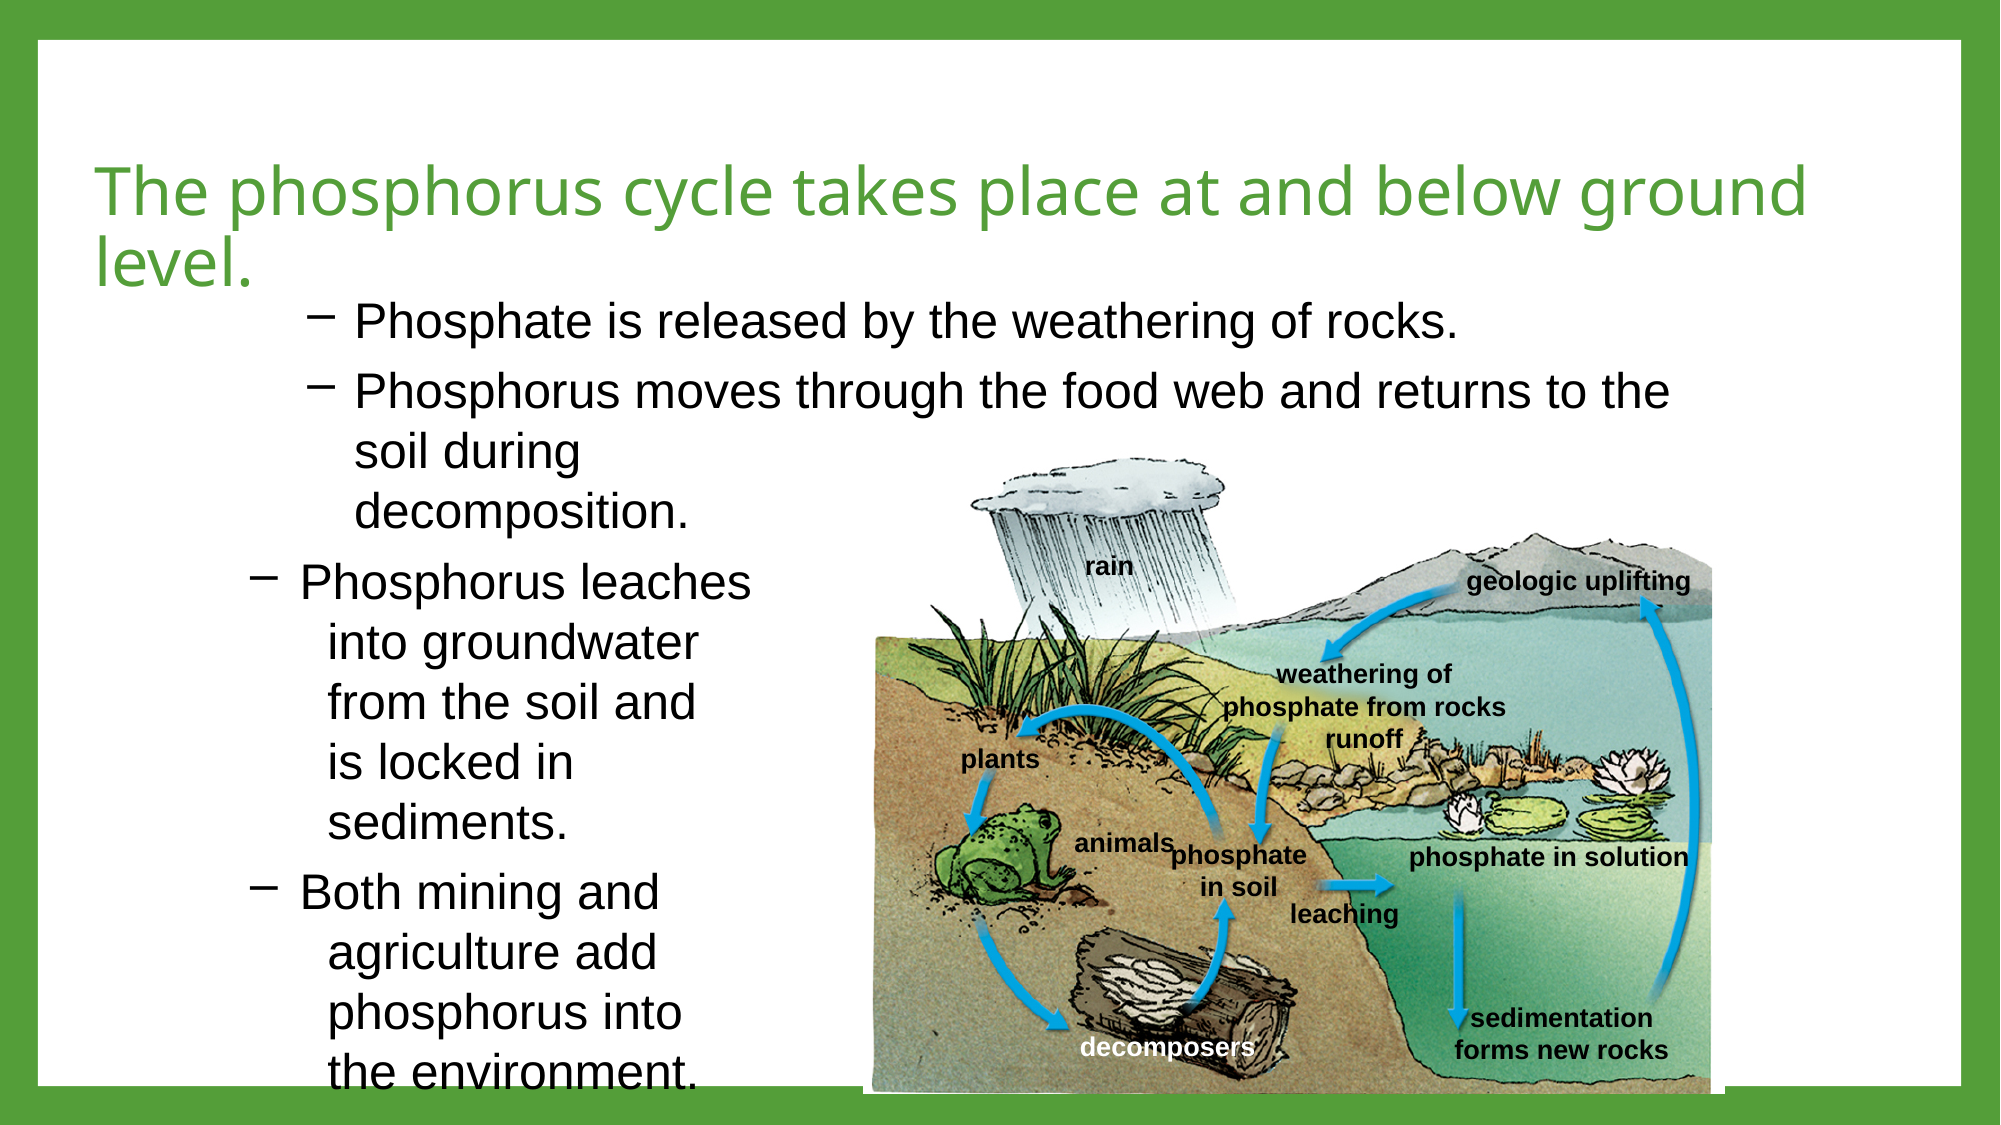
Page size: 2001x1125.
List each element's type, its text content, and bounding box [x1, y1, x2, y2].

text_box Phosphate is released by the weathering of rocks. Phosphorus moves through the food web and returns to the soil during decomposition. [217, 281, 1725, 542]
text_box Phosphorus leaches into groundwater from the soil and is locked in sediments. Both mining and agriculture add phosphorus into the environment. [195, 542, 944, 1107]
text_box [944, 541, 1710, 1074]
list The phosphorus cycle takes place at and below ground level. [71, 149, 1850, 285]
picture [862, 436, 1726, 1094]
